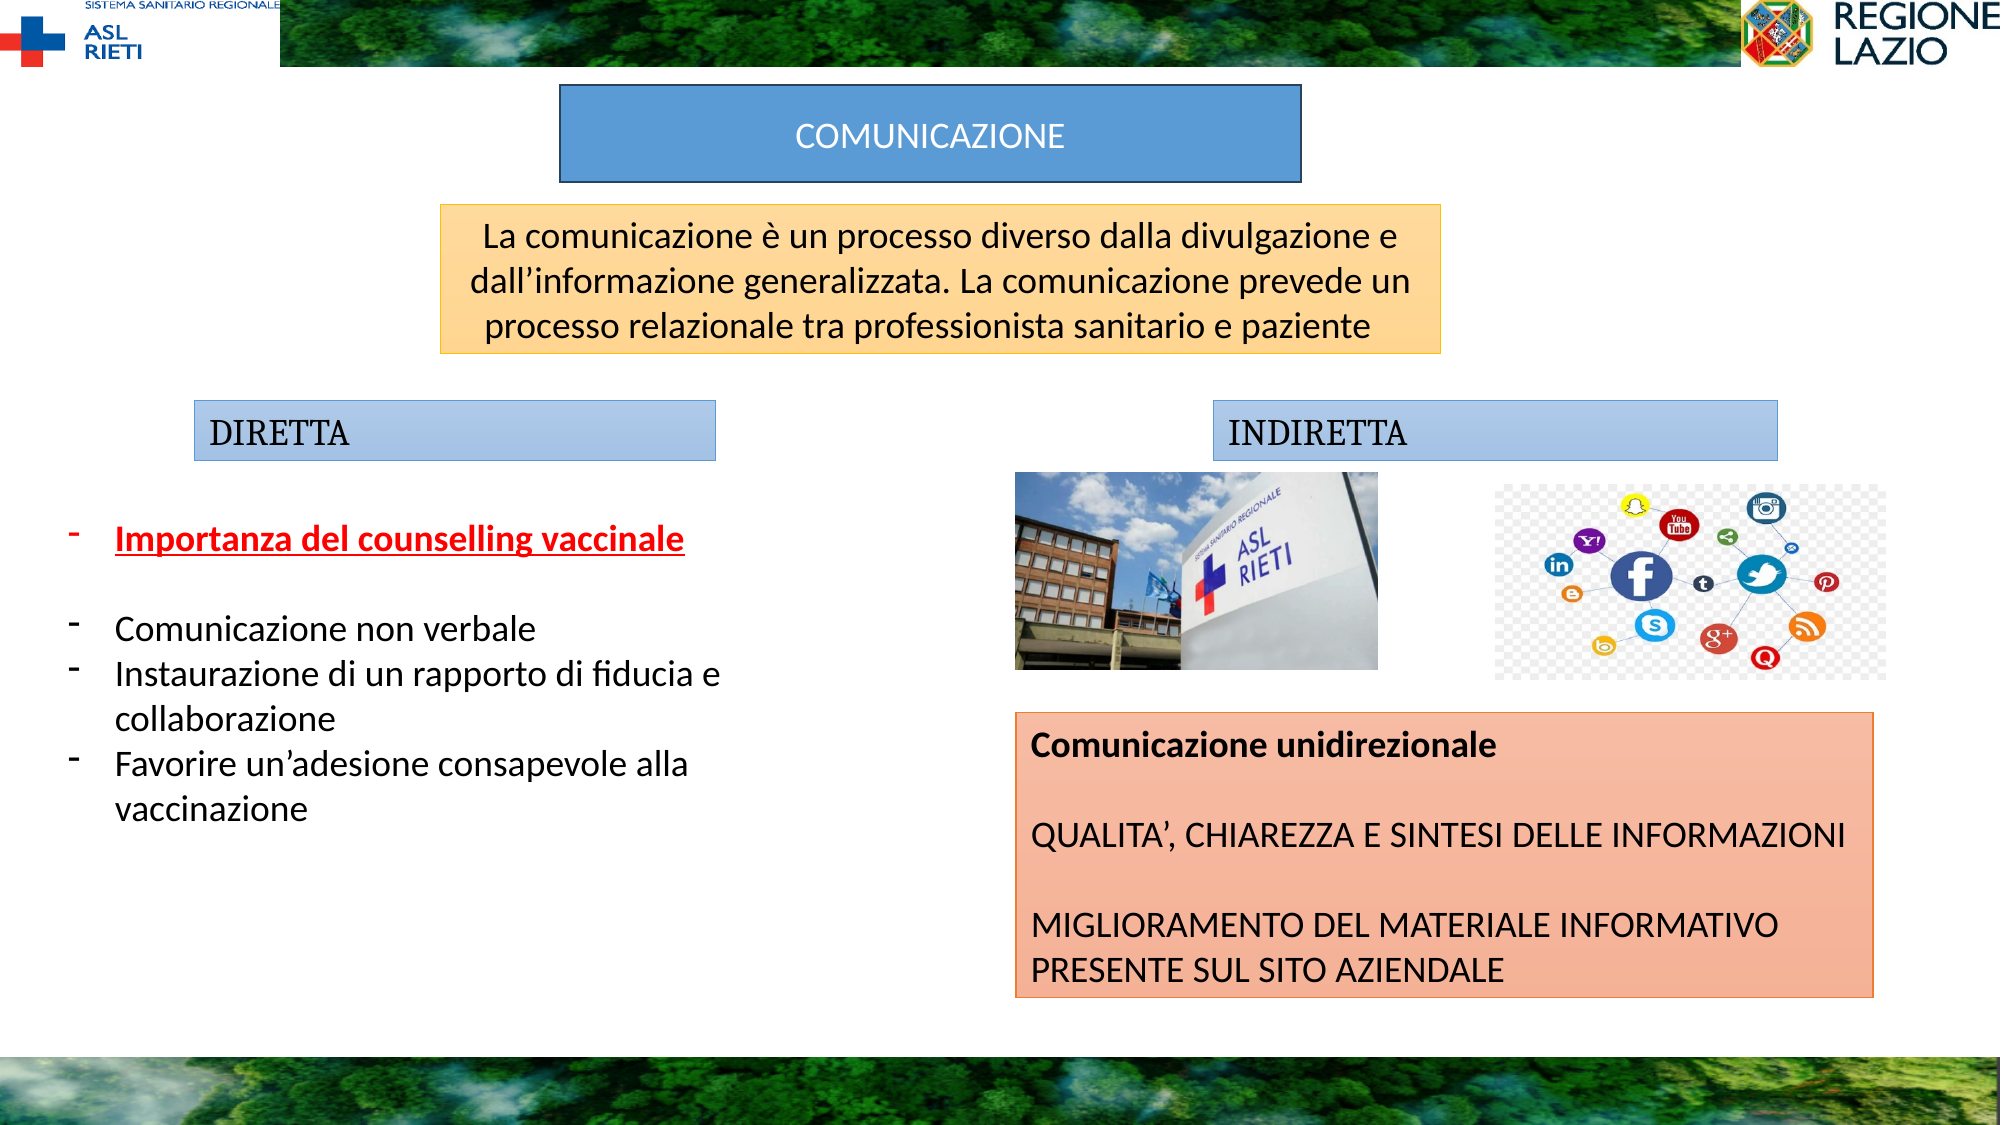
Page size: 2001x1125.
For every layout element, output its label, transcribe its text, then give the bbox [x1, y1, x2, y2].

text_box Comunicazione unidirezionale QUALITA’, CHIAREZZA E SINTESI DELLE INFORMAZIONI MIGLIORAMENTO DEL MATERIALE INFORMATIVO PRESENTE SUL SITO AZIENDALE [1015, 712, 1874, 998]
text_box INDIRETTA [1213, 400, 1778, 461]
picture [0, 0, 2000, 67]
text_box DIRETTA [194, 400, 716, 461]
text_box La comunicazione è un processo diverso dalla divulgazione e dall’informazione generalizzata. La comunicazione prevede un processo relazionale tra professionista sanitario e paziente [440, 204, 1441, 354]
text_box Importanza del counselling vaccinale Comunicazione non verbale Instaurazione di un rapporto di fiducia e collaborazione Favorire un’adesione consapevole alla vaccinazione [53, 506, 804, 836]
picture [1495, 484, 1886, 680]
text_box COMUNICAZIONE [559, 84, 1302, 183]
picture [1015, 472, 1378, 670]
picture [0, 1057, 2000, 1125]
